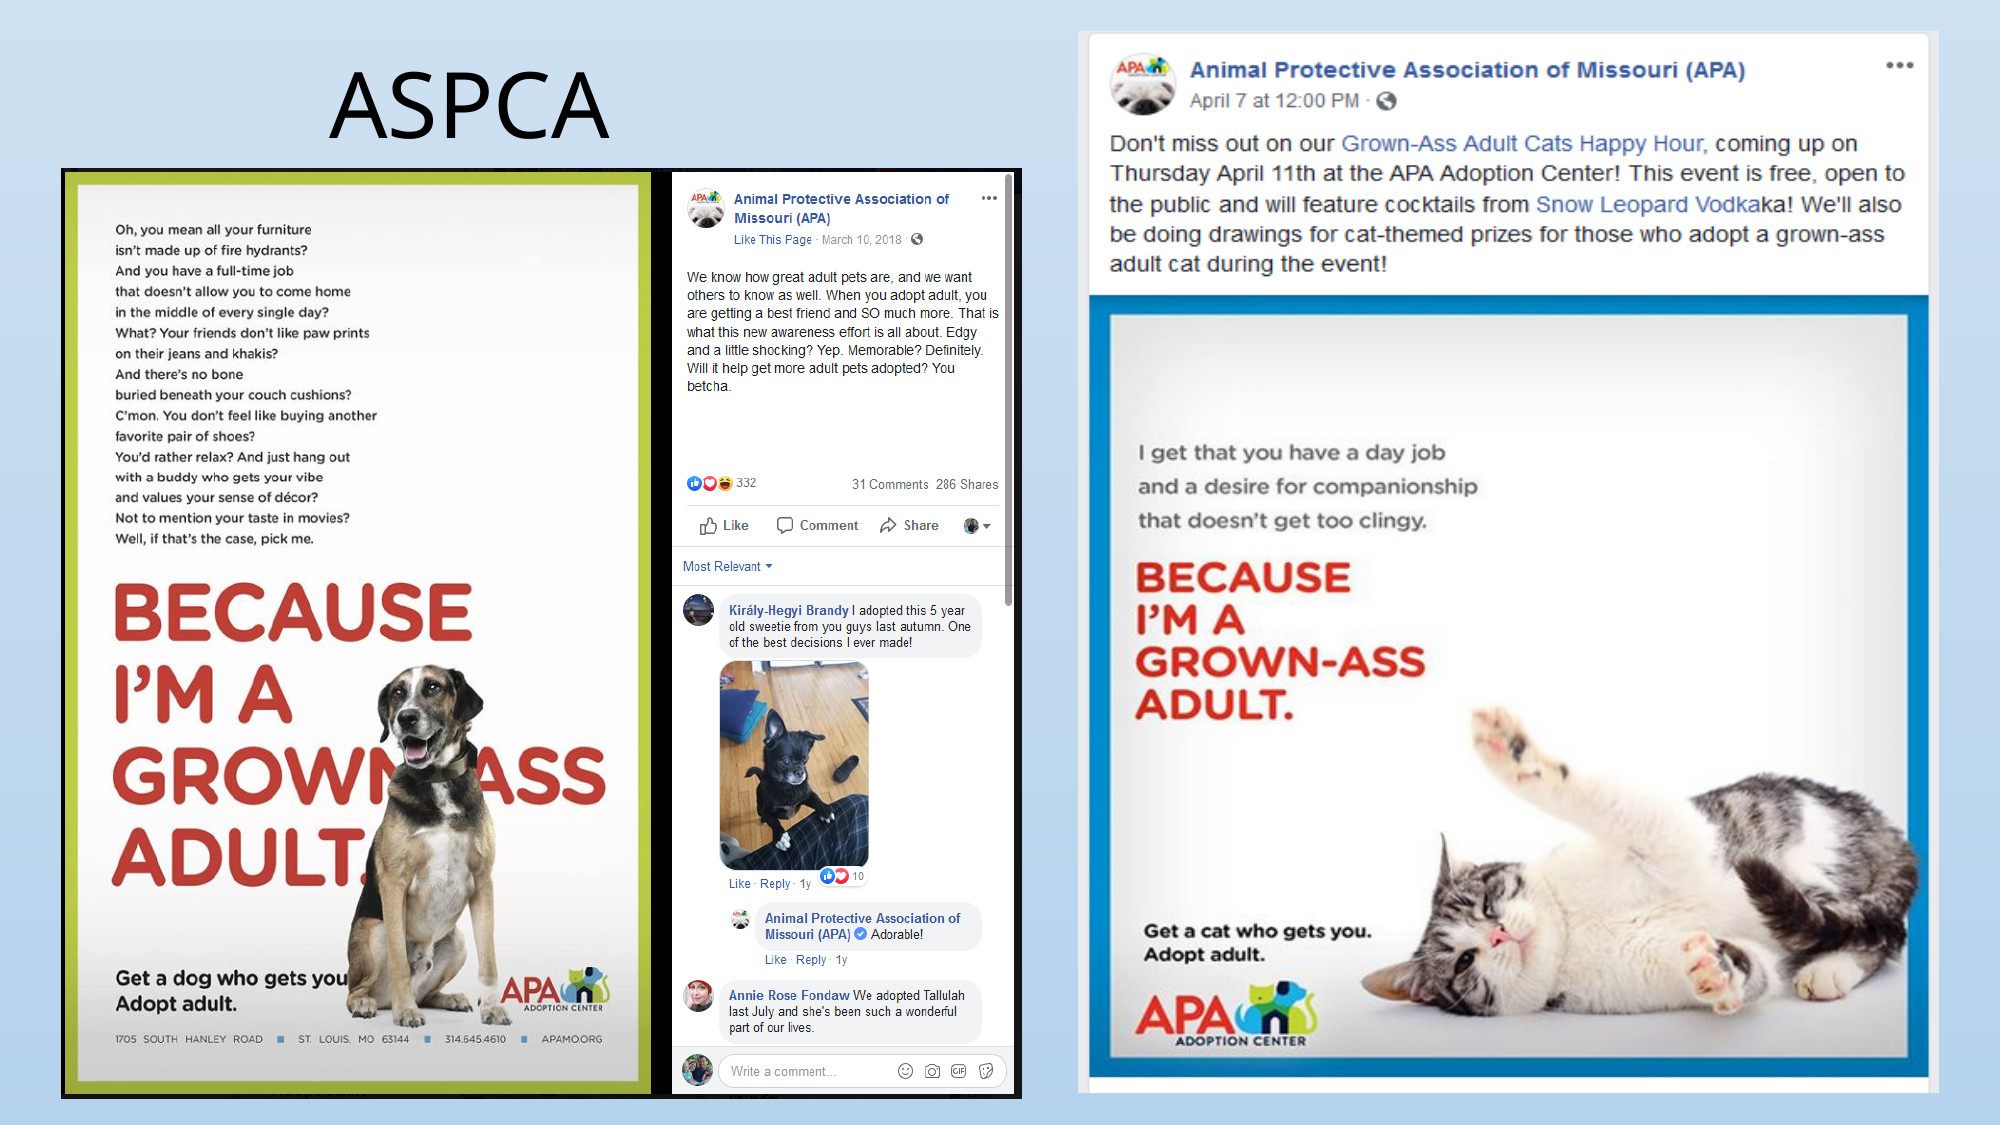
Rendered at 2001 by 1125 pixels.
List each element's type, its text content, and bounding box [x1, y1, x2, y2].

title ASPCA [314, 0, 2000, 218]
picture [61, 168, 1022, 1099]
picture [1078, 31, 1939, 1093]
